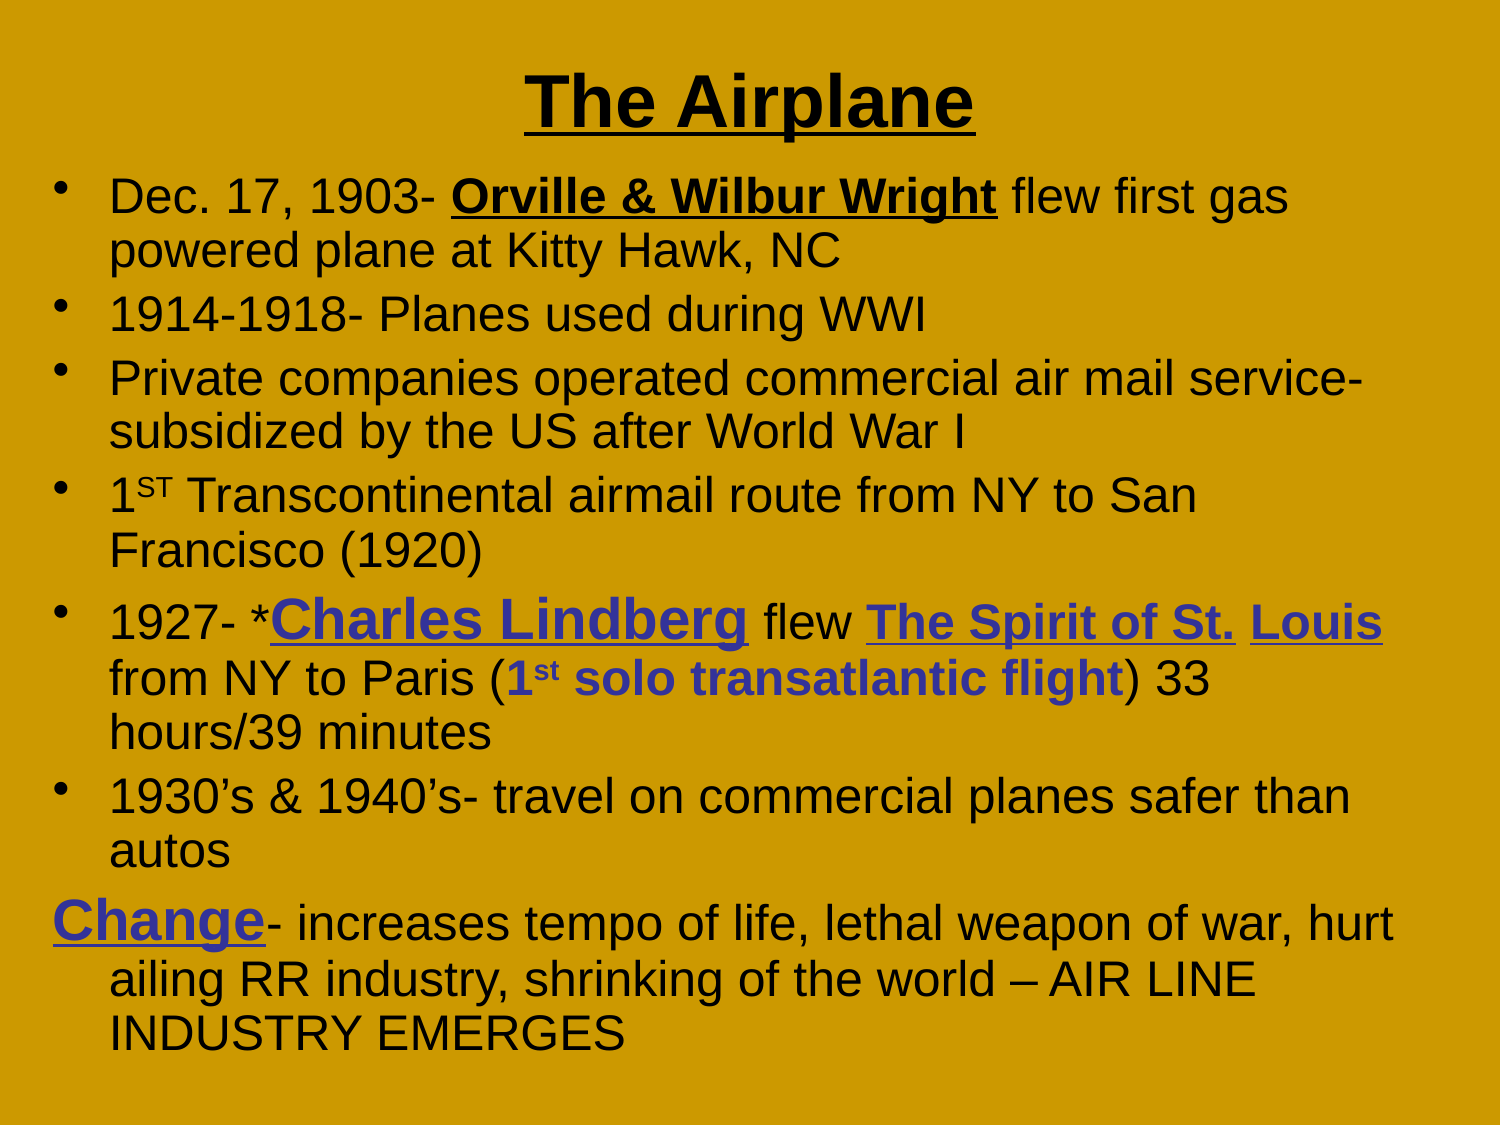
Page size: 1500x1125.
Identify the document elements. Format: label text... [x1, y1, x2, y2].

list Dec. 17, 1903- Orville & Wilbur Wright flew first gas powered plane at Kitty Hawk, NC 1914-1918- Planes used during WWI Private companies operated commercial air mail service- subsidized by the US after World War I 1ST Transcontinental airmail route from NY to San Francisco (1920) 1927- *Charles Lindberg flew The Spirit of St. Louis from NY to Paris (1st solo transatlantic flight) 33 hours/39 minutes 1930’s & 1940’s- travel on commercial planes safer than autos Change- increases tempo of life, lethal weapon of war, hurt ailing RR industry, shrinking of the world – AIR LINE INDUSTRY EMERGES [37, 162, 1426, 1088]
title The Airplane [74, 44, 1426, 151]
